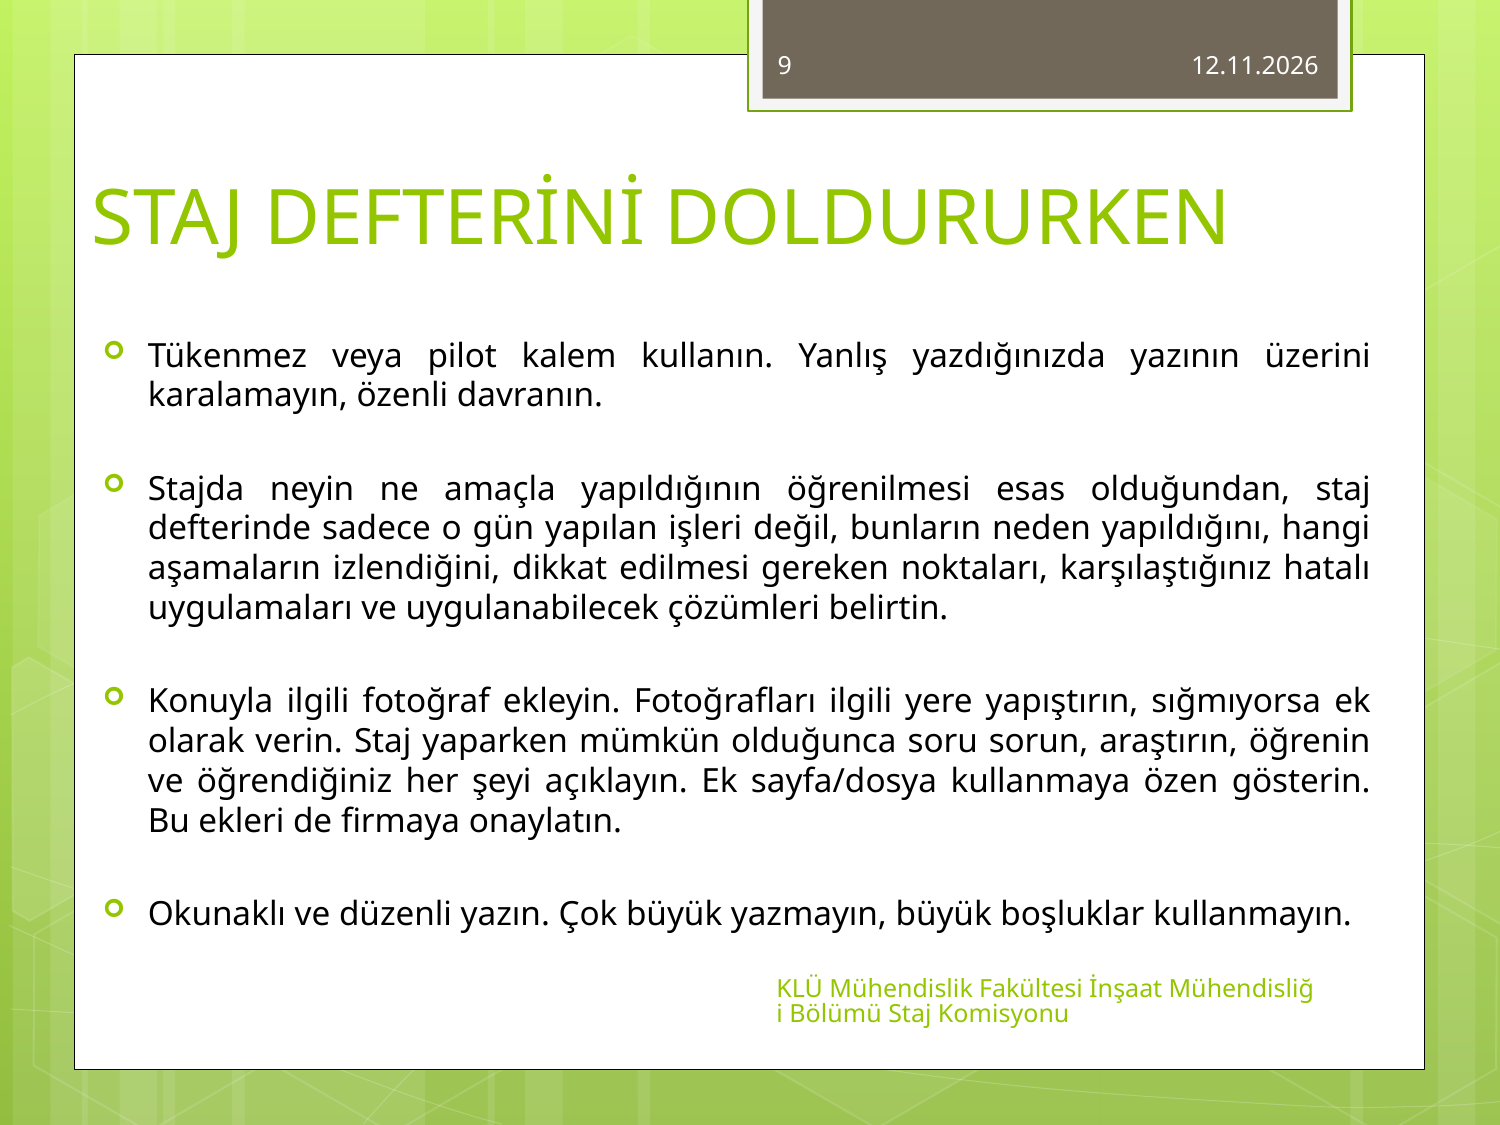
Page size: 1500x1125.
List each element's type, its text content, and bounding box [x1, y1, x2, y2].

title STAJ DEFTERİNİ DOLDURURKEN [76, 79, 1324, 268]
slide_number 9 [762, 36, 982, 97]
list Tükenmez veya pilot kalem kullanın. Yanlış yazdığınızda yazının üzerini karalamayın, özenli davranın. Stajda neyin ne amaçla yapıldığının öğrenilmesi esas olduğundan, staj defterinde sadece o gün yapılan işleri değil, bunların neden yapıldığını, hangi aşamaların izlendiğini, dikkat edilmesi gereken noktaları, karşılaştığınız hatalı uygulamaları ve uygulanabilecek çözümleri belirtin. Konuyla ilgili fotoğraf ekleyin. Fotoğrafları ilgili yere yapıştırın, sığmıyorsa ek olarak verin. Staj yaparken mümkün olduğunca soru sorun, araştırın, öğrenin ve öğrendiğiniz her şeyi açıklayın. Ek sayfa/dosya kullanmaya özen gösterin. Bu ekleri de firmaya onaylatın. Okunaklı ve düzenli yazın. Çok büyük yazmayın, büyük boşluklar kullanmayın. [76, 326, 1388, 1071]
footer KLÜ Mühendislik Fakültesi İnşaat Mühendisliği Bölümü Staj Komisyonu [761, 960, 1336, 1020]
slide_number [983, 36, 1334, 97]
